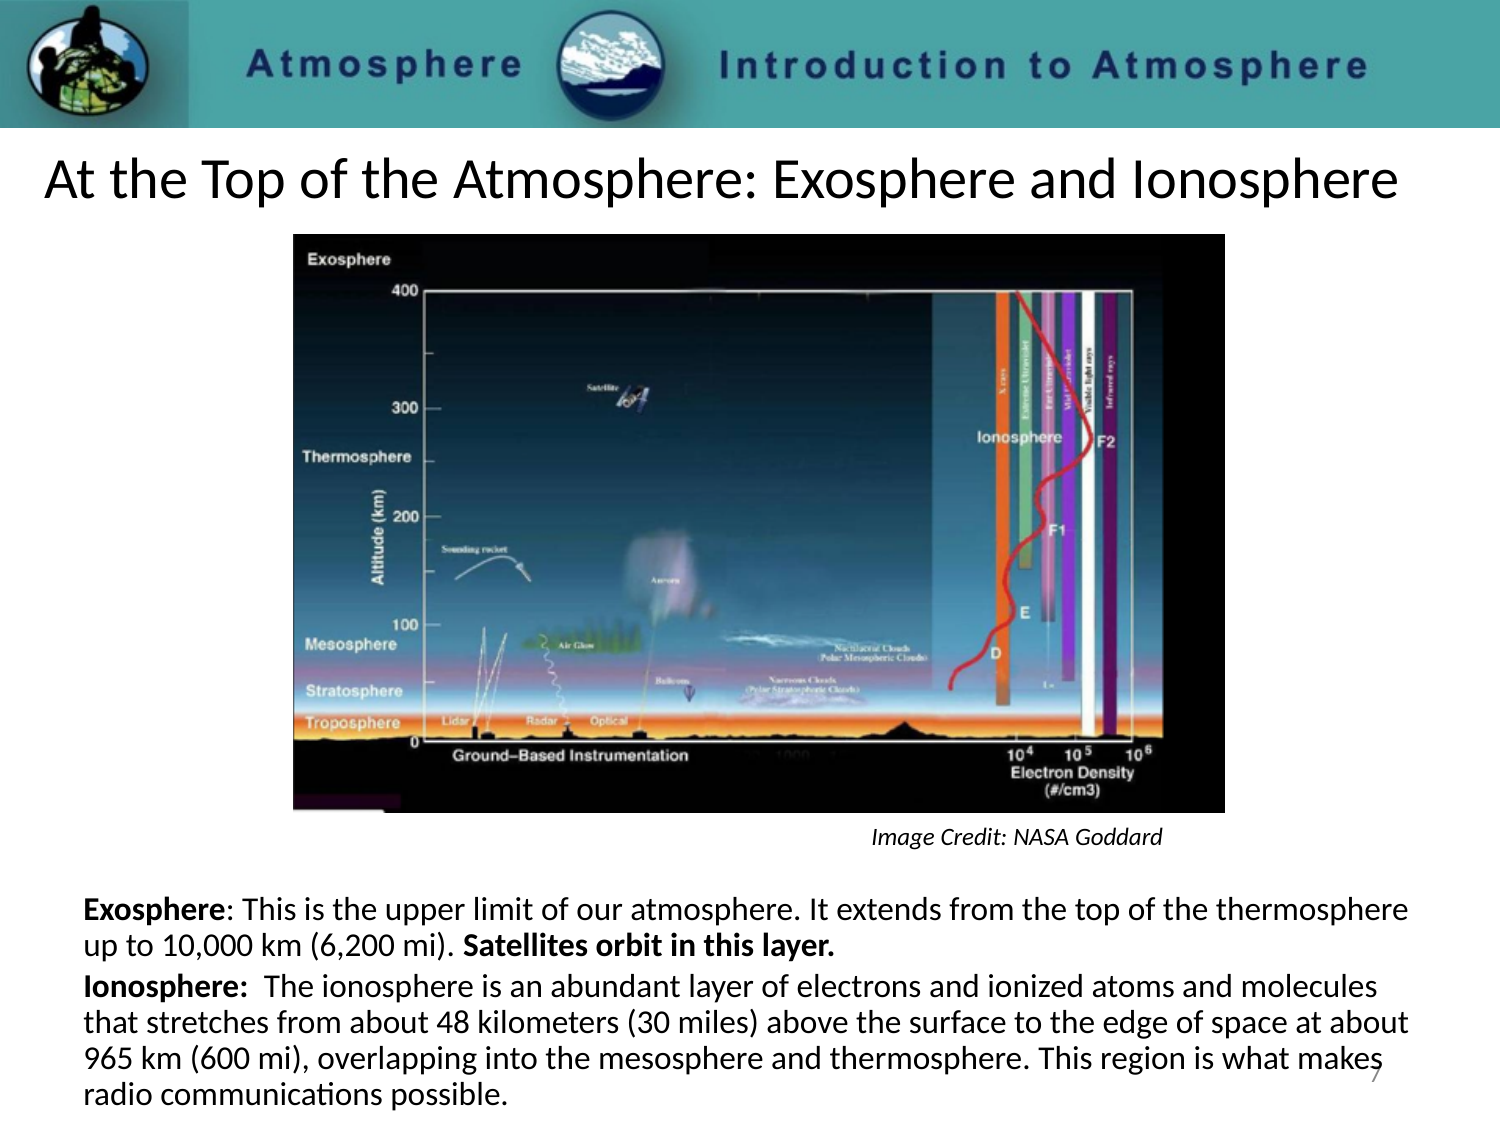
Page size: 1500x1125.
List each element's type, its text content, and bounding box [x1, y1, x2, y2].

list Exosphere: This is the upper limit of our atmosphere. It extends from the top of the thermosphere up to 10,000 km (6,200 mi). Satellites orbit in this layer. Ionosphere: The ionosphere is an abundant layer of electrons and ionized atoms and molecules that stretches from about 48 kilometers (30 miles) above the surface to the edge of space at about 965 km (600 mi), overlapping into the mesosphere and thermosphere. This region is what makes radio communications possible. [68, 839, 1451, 1125]
picture [293, 233, 1226, 814]
title At the Top of the Atmosphere: Exosphere and Ionosphere [29, 135, 1500, 289]
picture [0, 0, 1500, 129]
text_box Image Credit: NASA Goddard [856, 812, 1500, 858]
